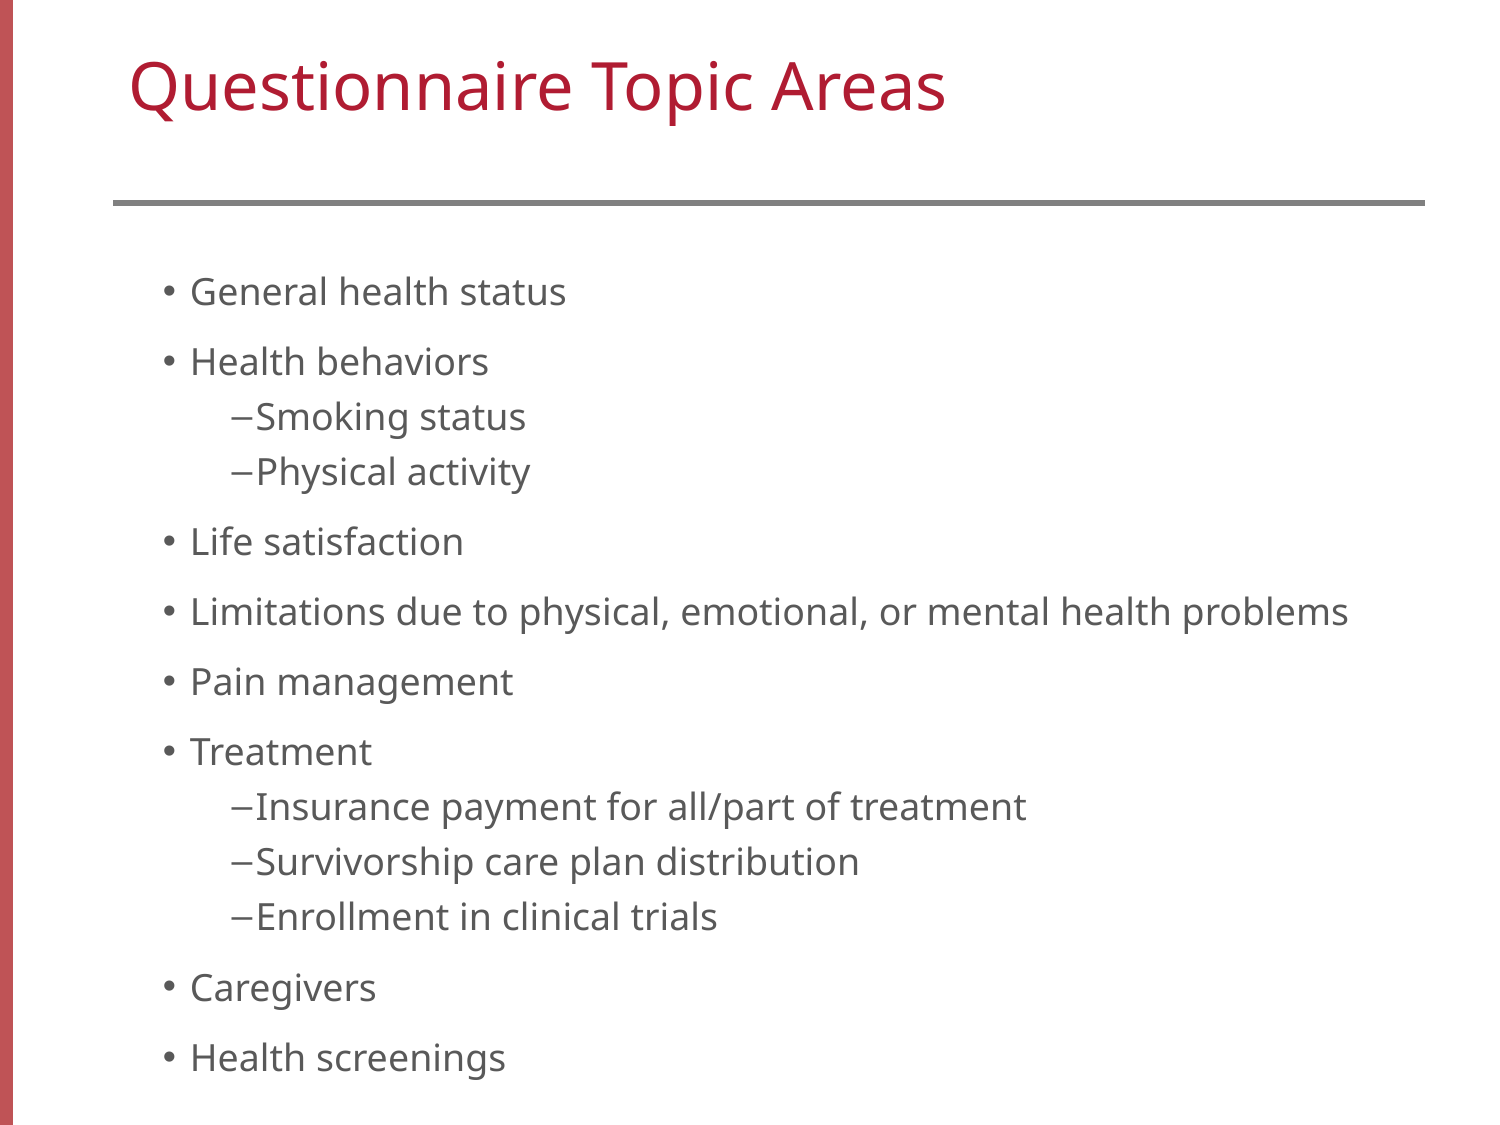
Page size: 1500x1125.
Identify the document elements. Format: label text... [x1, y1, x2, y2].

list General health status Health behaviors Smoking status Physical activity Life satisfaction Limitations due to physical, emotional, or mental health problems Pain management Treatment Insurance payment for all/part of treatment Survivorship care plan distribution Enrollment in clinical trials Caregivers Health screenings [118, 239, 1425, 1028]
title Questionnaire Topic Areas [113, 28, 1425, 206]
